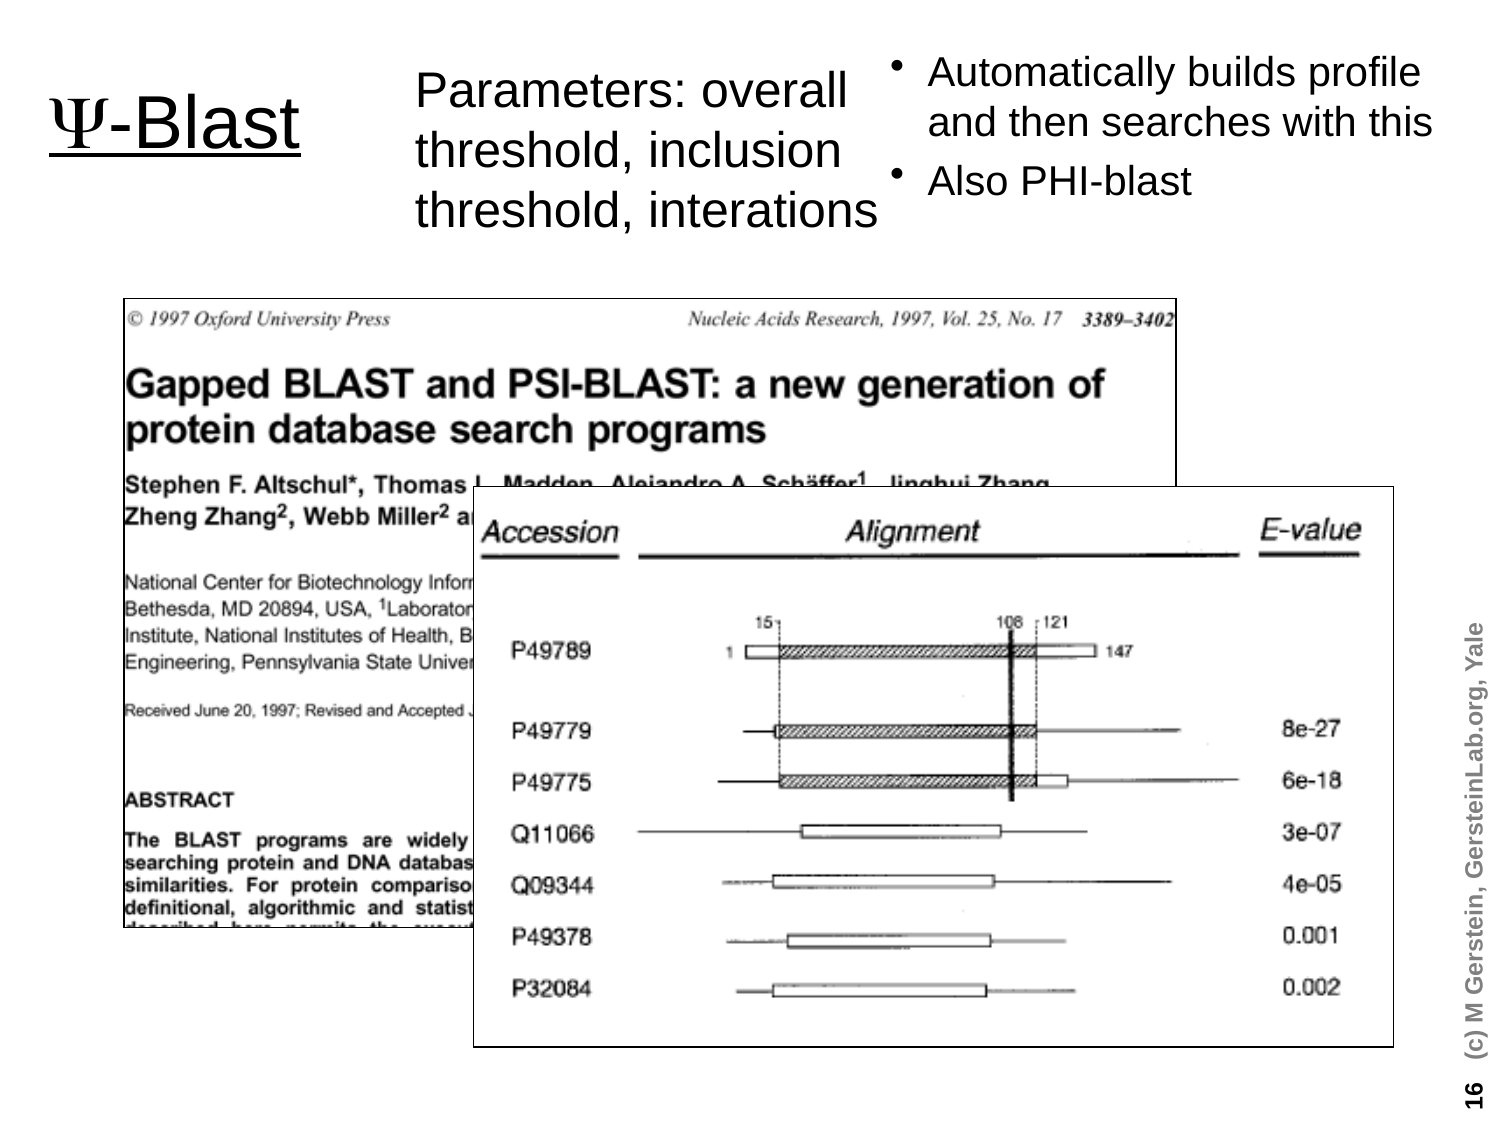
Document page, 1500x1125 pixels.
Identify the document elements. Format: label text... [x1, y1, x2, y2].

text_box Parameters: overall threshold, inclusion threshold, interations [399, 49, 903, 245]
list Automatically builds profile and then searches with this Also PHI-blast [875, 37, 1463, 250]
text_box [474, 487, 1393, 1047]
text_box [124, 299, 1176, 927]
title Y-Blast [12, 24, 338, 213]
